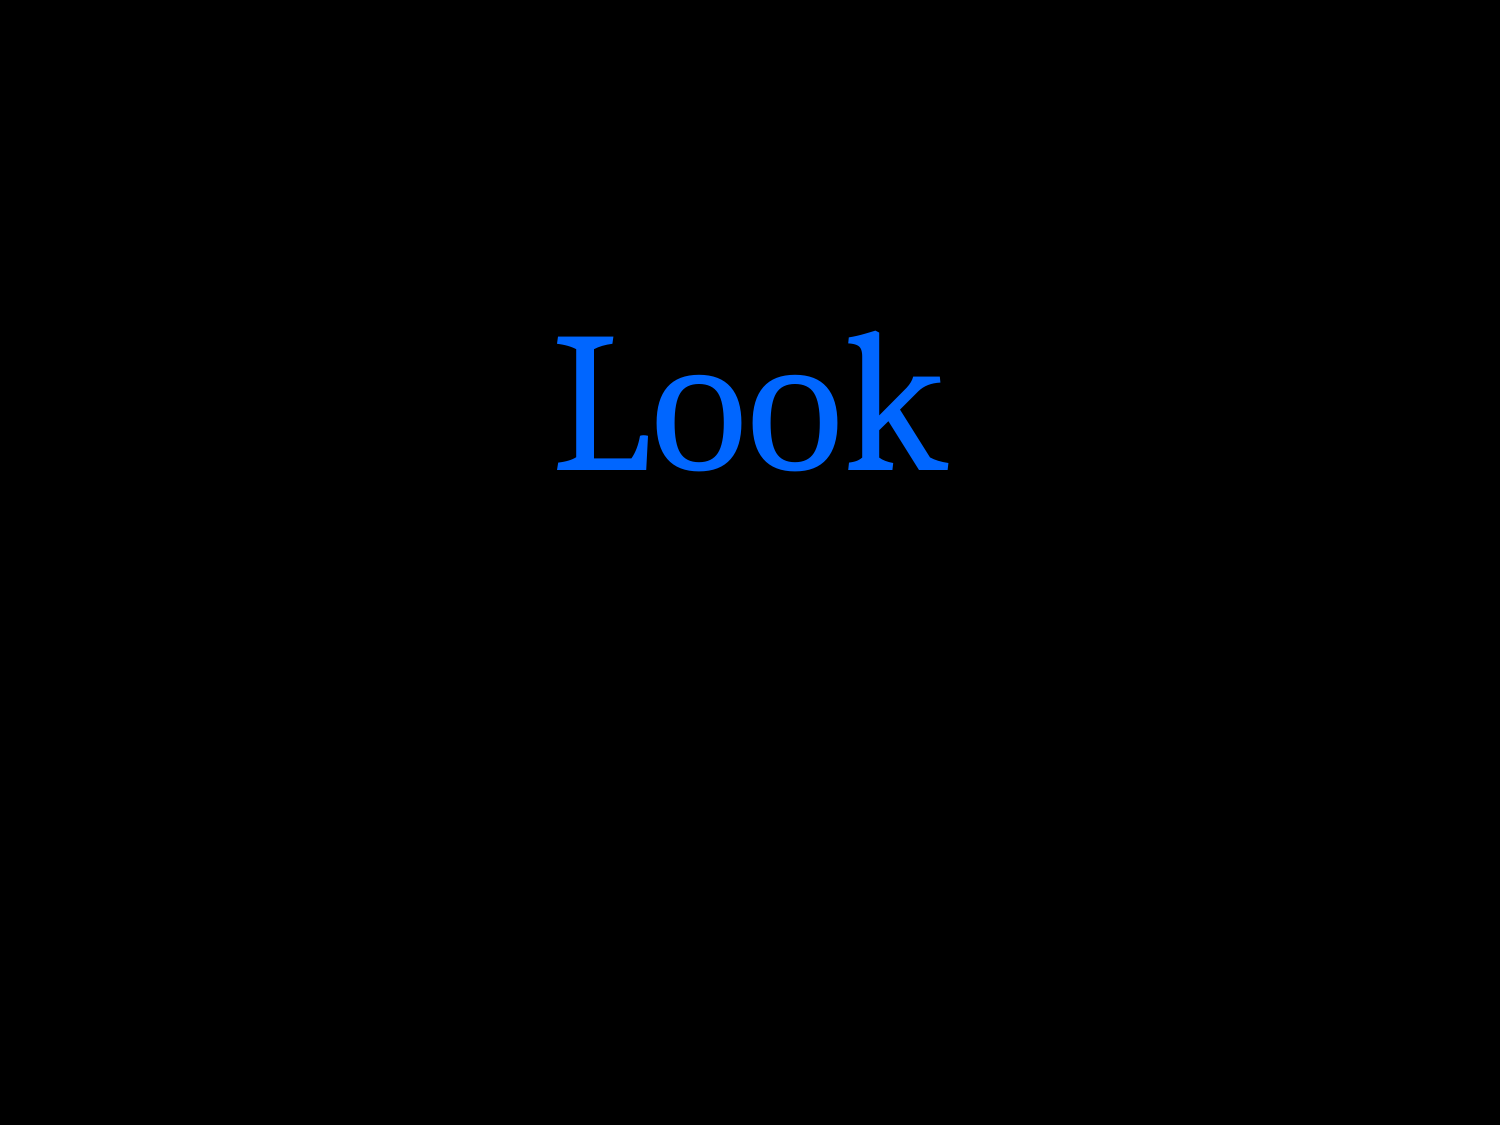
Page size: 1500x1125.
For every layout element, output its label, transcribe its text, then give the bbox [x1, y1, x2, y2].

list Look [75, 262, 1425, 1005]
